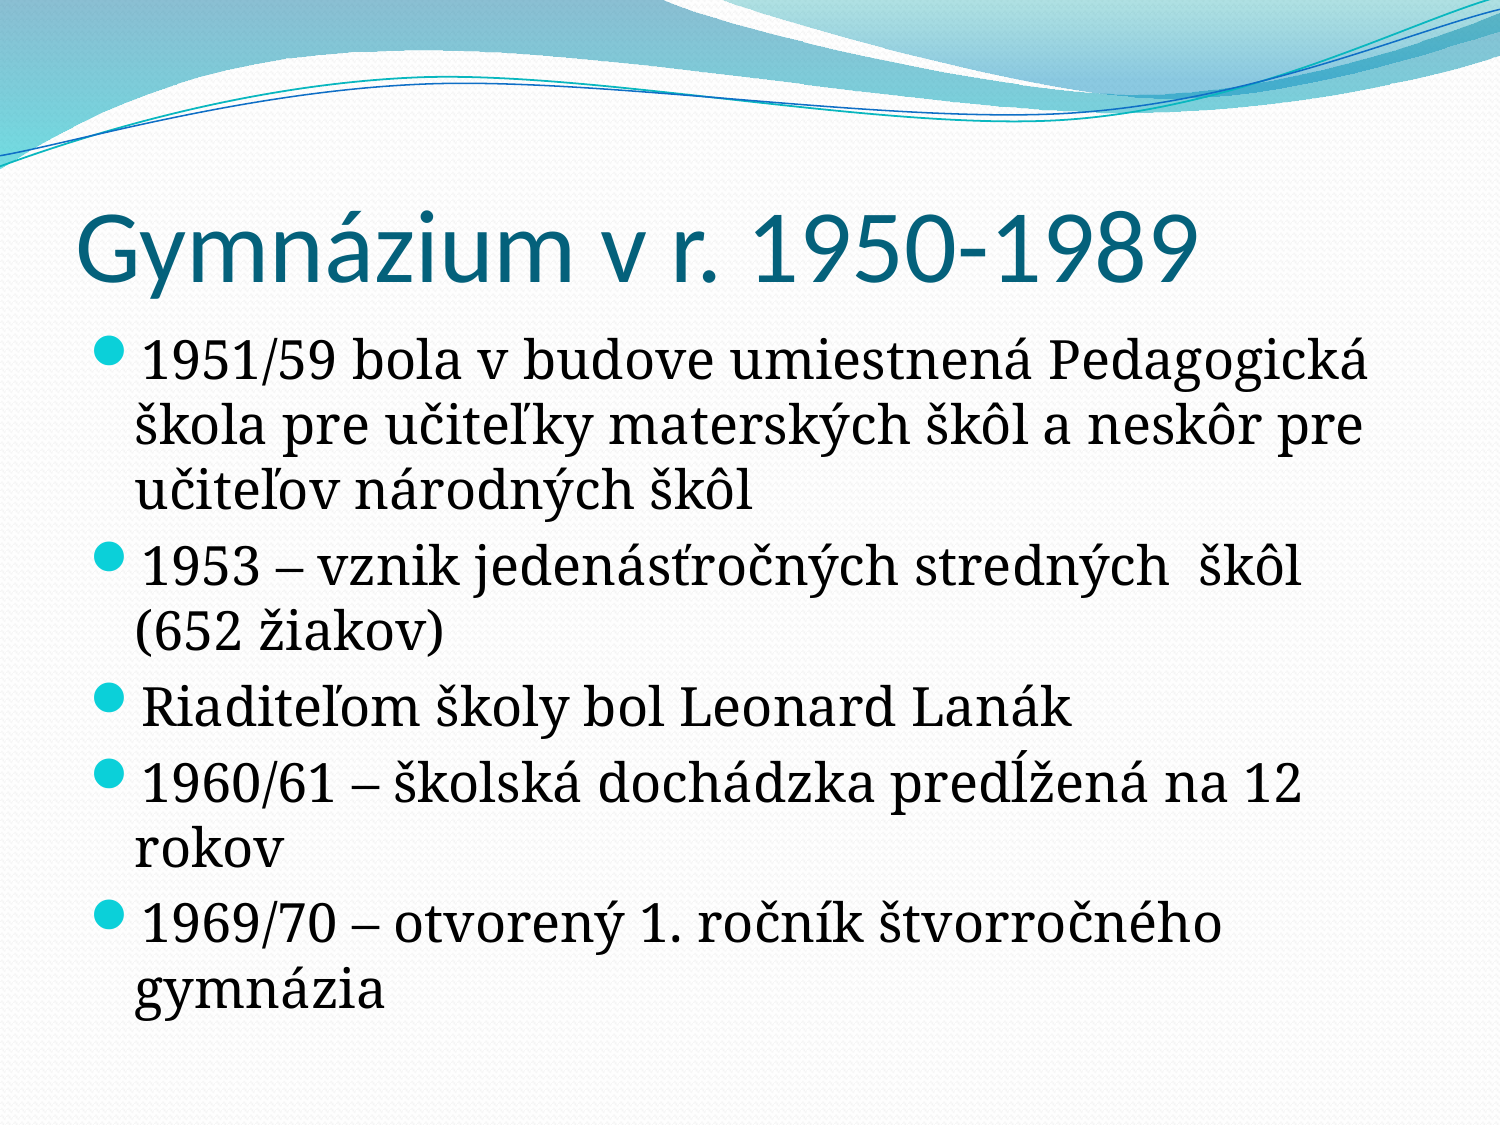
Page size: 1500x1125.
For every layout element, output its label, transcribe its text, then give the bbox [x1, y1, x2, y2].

title Gymnázium v r. 1950-1989 [75, 115, 1425, 303]
list 1951/59 bola v budove umiestnená Pedagogická škola pre učiteľky materských škôl a neskôr pre učiteľov národných škôl 1953 – vznik jedenásťročných stredných škôl (652 žiakov) Riaditeľom školy bol Leonard Lanák 1960/61 – školská dochádzka predĺžená na 12 rokov 1969/70 – otvorený 1. ročník štvorročného gymnázia [75, 317, 1425, 1038]
